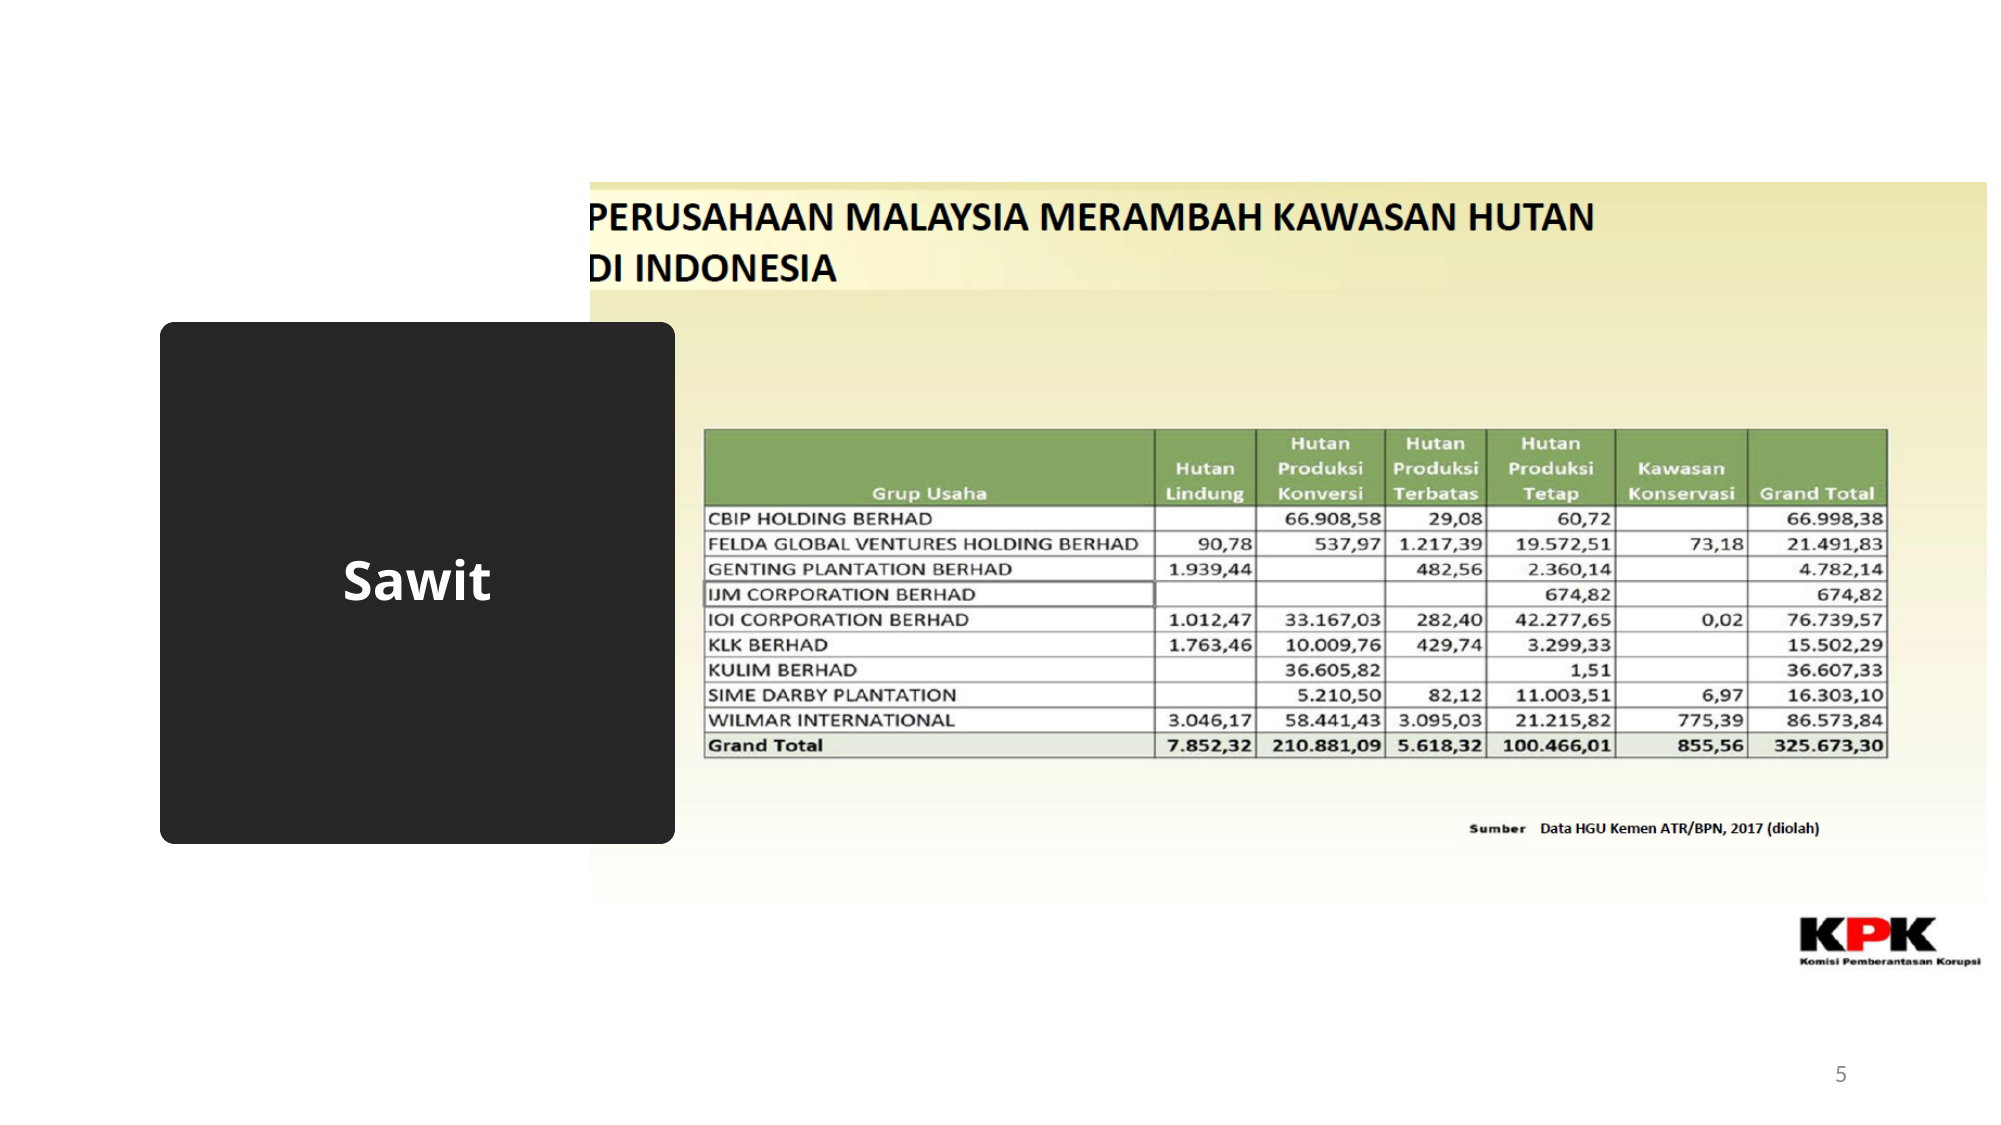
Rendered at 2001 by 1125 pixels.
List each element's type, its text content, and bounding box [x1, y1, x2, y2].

slide_number 5 [1412, 1042, 1863, 1103]
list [590, 181, 1988, 976]
title Sawit [174, 335, 590, 830]
